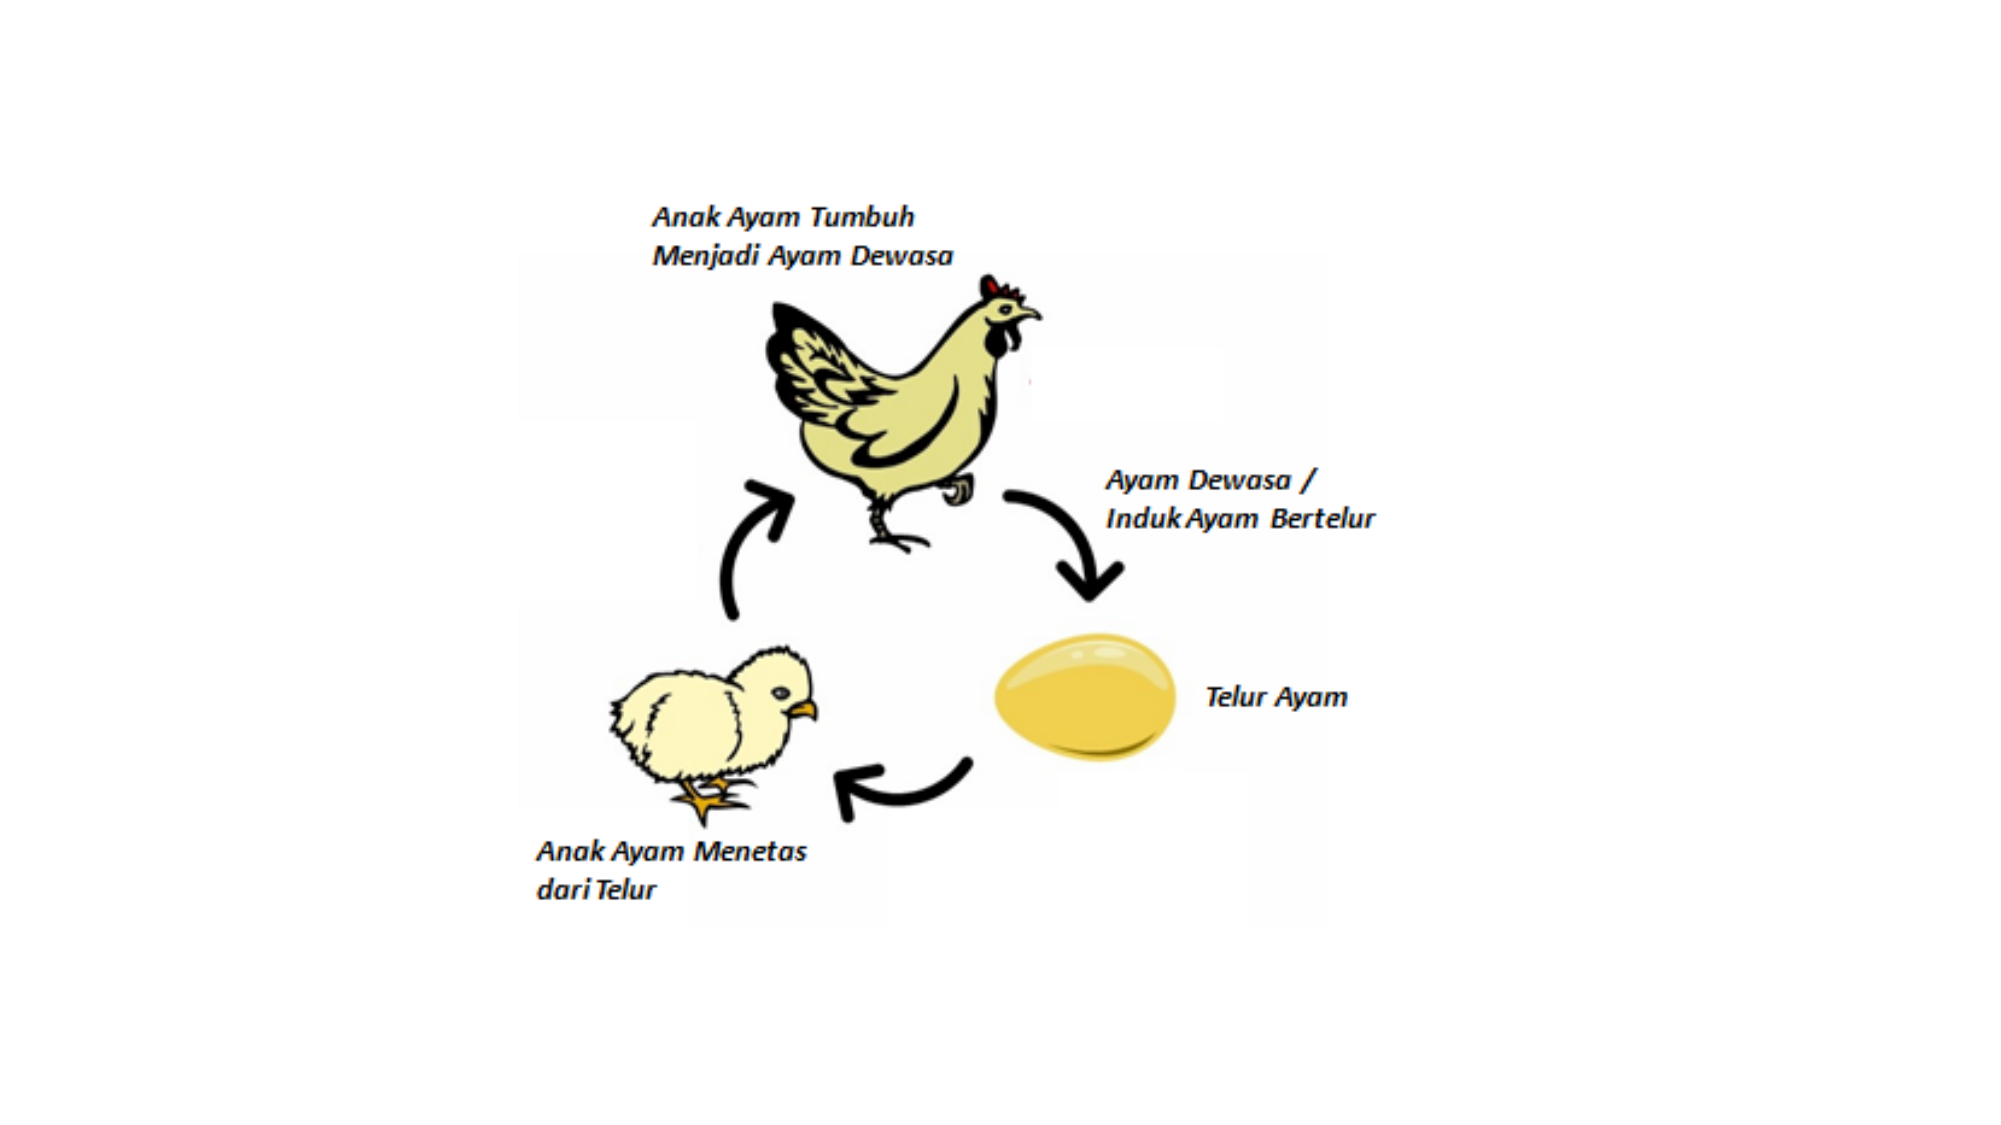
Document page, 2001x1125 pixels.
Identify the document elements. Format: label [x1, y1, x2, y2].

list [517, 179, 1389, 929]
